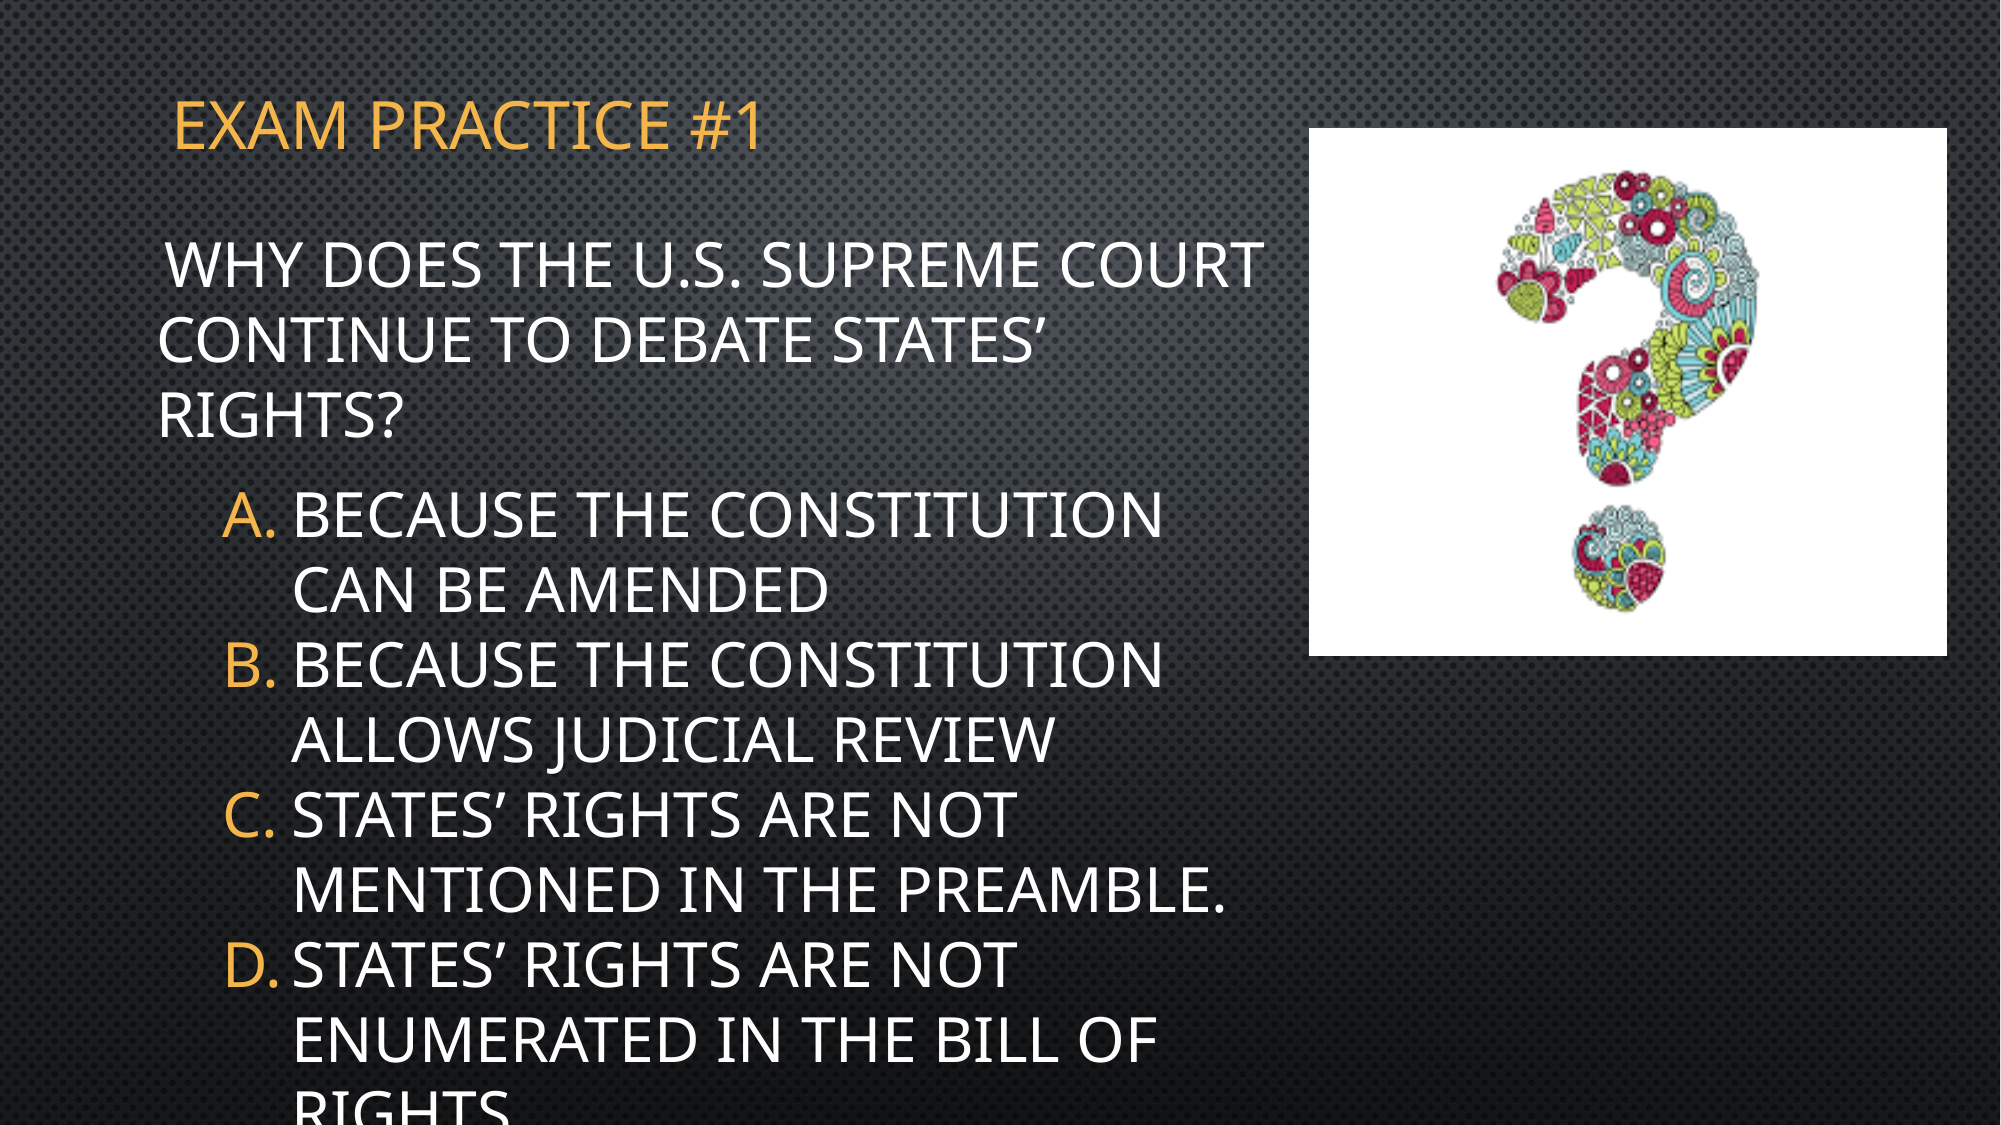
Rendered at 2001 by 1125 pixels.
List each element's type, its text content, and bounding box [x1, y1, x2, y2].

picture [0, 0, 2001, 1125]
title EXAM PRACTICE #1 [156, 0, 1751, 126]
list Why does the U.S. Supreme Court continue to debate states’ rights? Because the Constitution can be amended Because the Constitution allows judicial review States’ rights are not mentioned in the Preamble. States’ rights are not enumerated in the Bill of Rights. [51, 110, 1310, 937]
